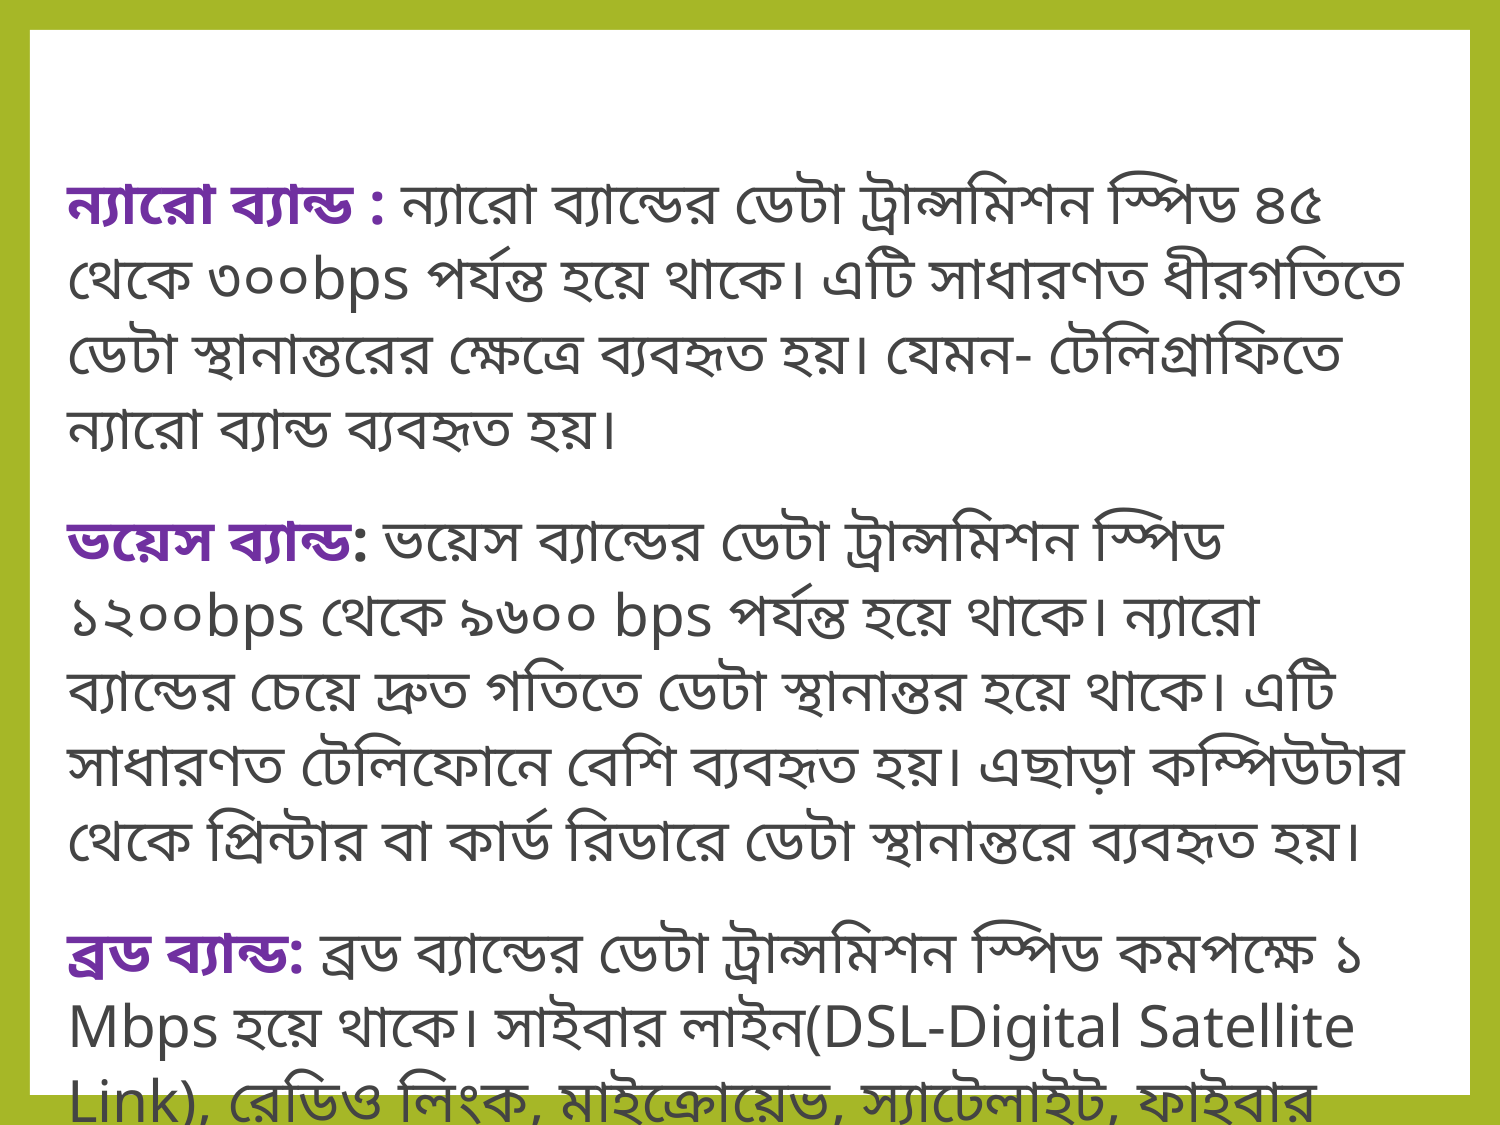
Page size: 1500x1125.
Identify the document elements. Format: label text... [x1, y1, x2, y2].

text_box ন্যারো ব্যান্ড : ন্যারো ব্যান্ডের ডেটা ট্রান্সমিশন স্পিড ৪৫ থেকে ৩০০bps পর্যন্ত হয়ে থাকে। এটি সাধারণত ধীরগতিতে ডেটা স্থানান্তরের ক্ষেত্রে ব্যবহৃত হয়। যেমন- টেলিগ্রাফিতে ন্যারো ব্যান্ড ব্যবহৃত হয়। ভয়েস ব্যান্ড: ভয়েস ব্যান্ডের ডেটা ট্রান্সমিশন স্পিড ১২০০bps থেকে ৯৬০০ bps পর্যন্ত হয়ে থাকে। ন্যারো ব্যান্ডের চেয়ে দ্রুত গতিতে ডেটা স্থানান্তর হয়ে থাকে। এটি সাধারণত টেলিফোনে বেশি ব্যবহৃত হয়। এছাড়া কম্পিউটার থেকে প্রিন্টার বা কার্ড রিডারে ডেটা স্থানান্তরে ব্যবহৃত হয়। ব্রড ব্যান্ড: ব্রড ব্যান্ডের ডেটা ট্রান্সমিশন স্পিড কমপক্ষে ১ Mbps হয়ে থাকে। সাইবার লাইন(DSL-Digital Satellite Link), রেডিও লিংক, মাইক্রোয়েভ, স্যাটেলাইট, ফাইবার অপটিক ক্যাবল ইত্যাদিতে ব্যবহৃত হয়। [52, 154, 1452, 1125]
